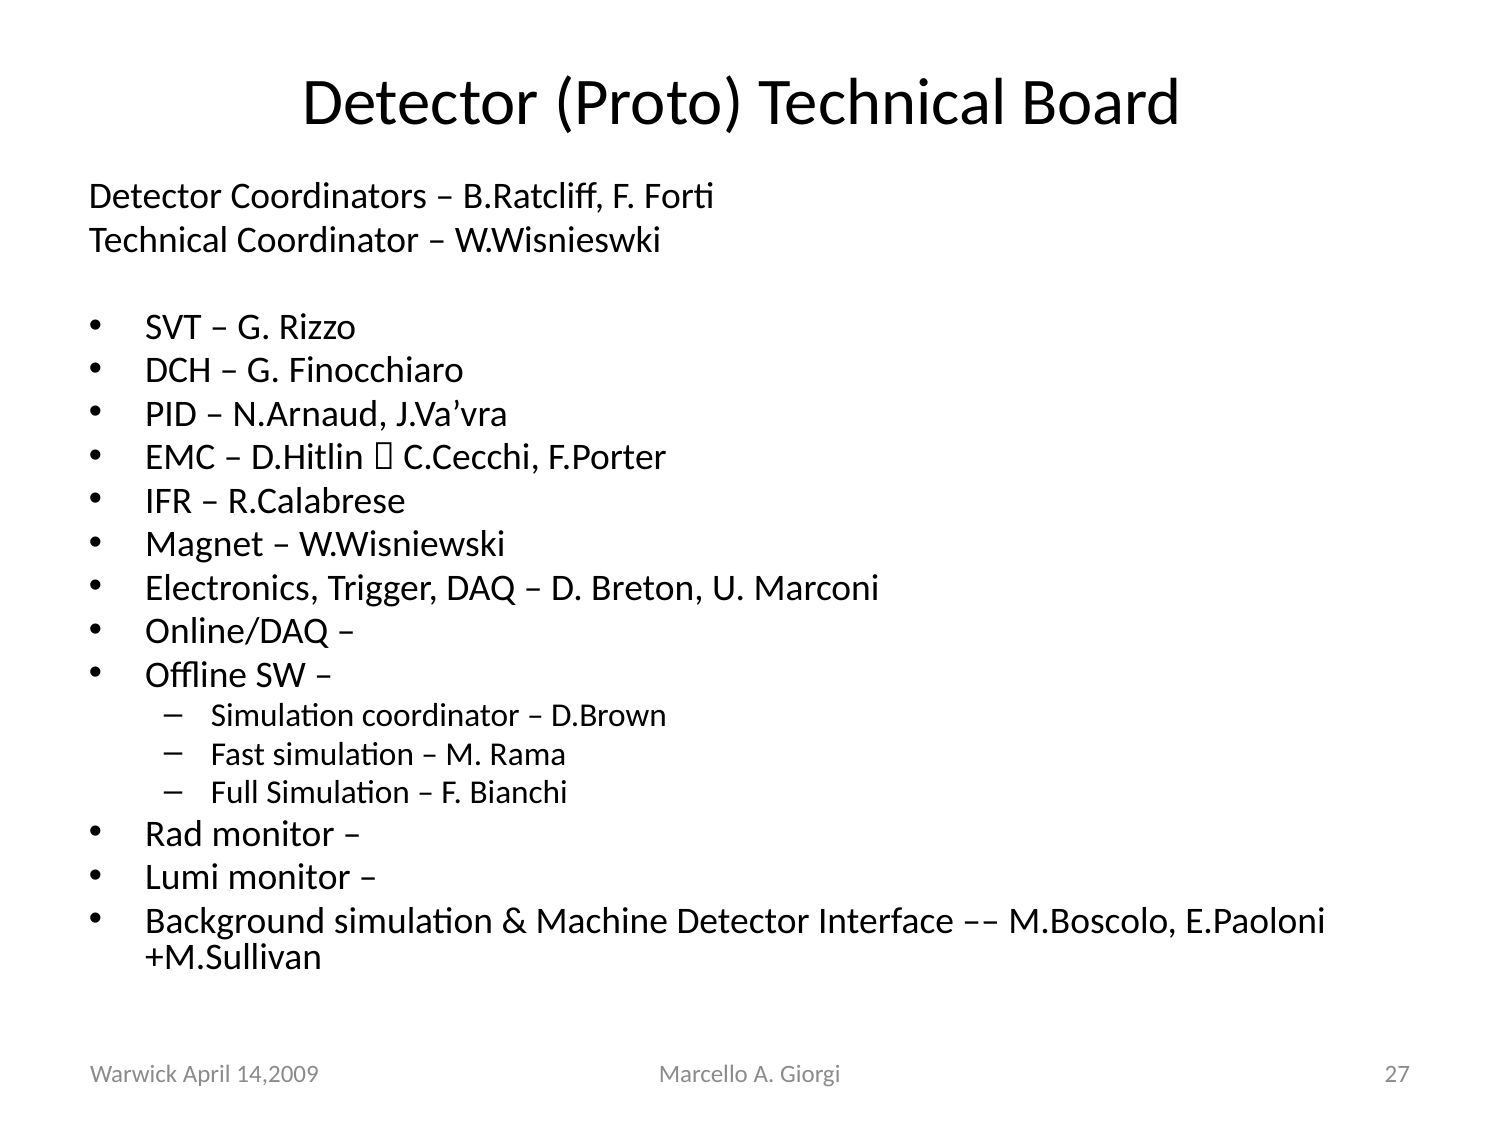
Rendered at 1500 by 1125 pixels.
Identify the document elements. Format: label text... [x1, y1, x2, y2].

slide_number 27 [1074, 1042, 1425, 1103]
list Detector Coordinators – B.Ratcliff, F. Forti Technical Coordinator – W.Wisnieswki SVT – G. Rizzo DCH – G. Finocchiaro PID – N.Arnaud, J.Va’vra EMC – D.Hitlin  C.Cecchi, F.Porter IFR – R.Calabrese Magnet – W.Wisniewski Electronics, Trigger, DAQ – D. Breton, U. Marconi Online/DAQ – Offline SW – Simulation coordinator – D.Brown Fast simulation – M. Rama Full Simulation – F. Bianchi Rad monitor – Lumi monitor – Background simulation & Machine Detector Interface –– M.Boscolo, E.Paoloni +M.Sullivan [73, 172, 1412, 1080]
title Detector (Proto) Technical Board [75, 45, 1425, 150]
footer Marcello A. Giorgi [512, 1042, 988, 1103]
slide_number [75, 1042, 425, 1103]
